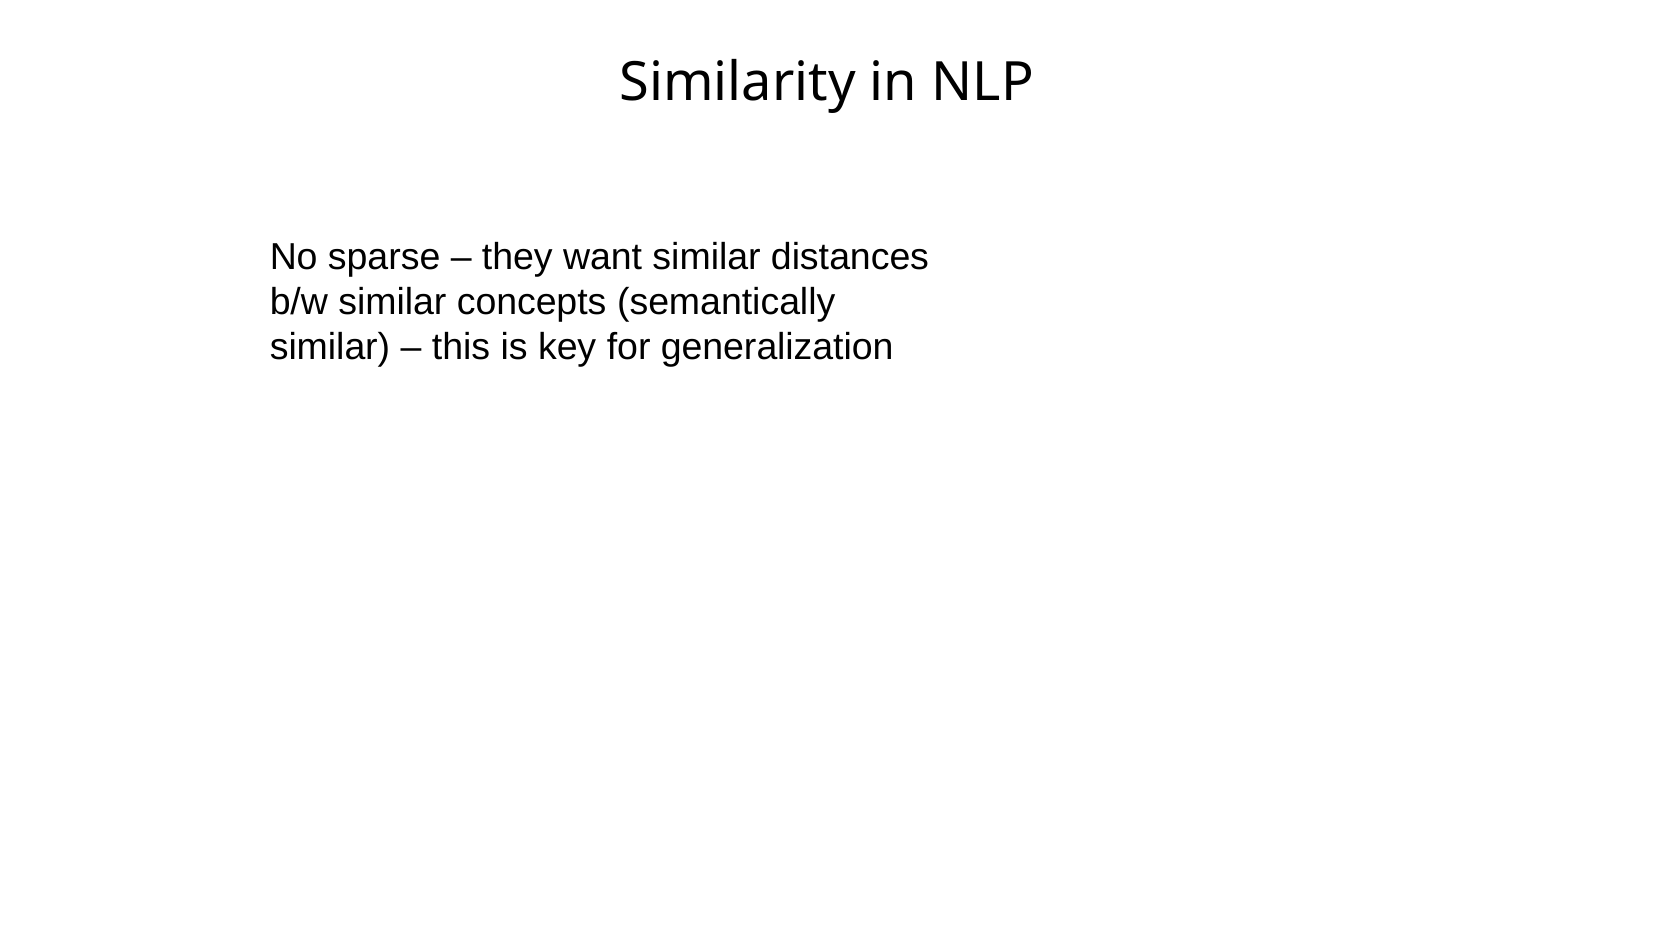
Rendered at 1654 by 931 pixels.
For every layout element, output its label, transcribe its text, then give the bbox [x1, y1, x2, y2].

text_box Similarity in NLP [82, 46, 1571, 112]
text_box No sparse – they want similar distances b/w similar concepts (semantically similar) – this is key for generalization [254, 224, 975, 375]
